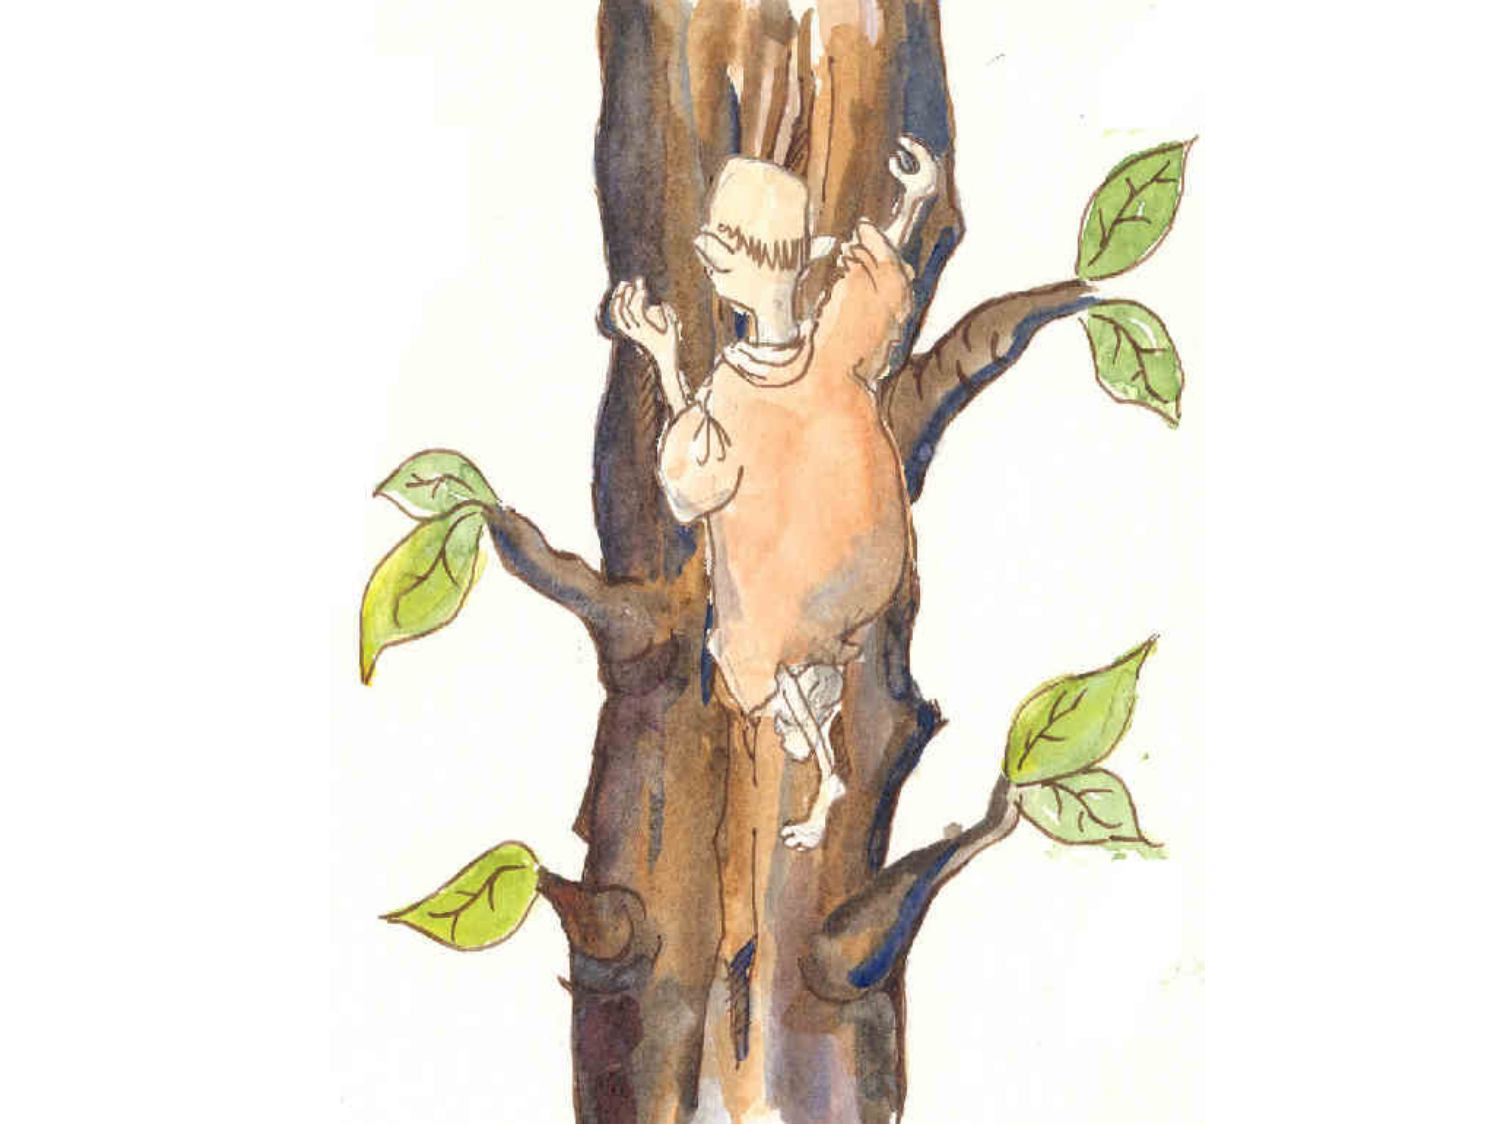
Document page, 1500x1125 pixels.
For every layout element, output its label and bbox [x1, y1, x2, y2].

picture [329, 0, 1206, 1124]
